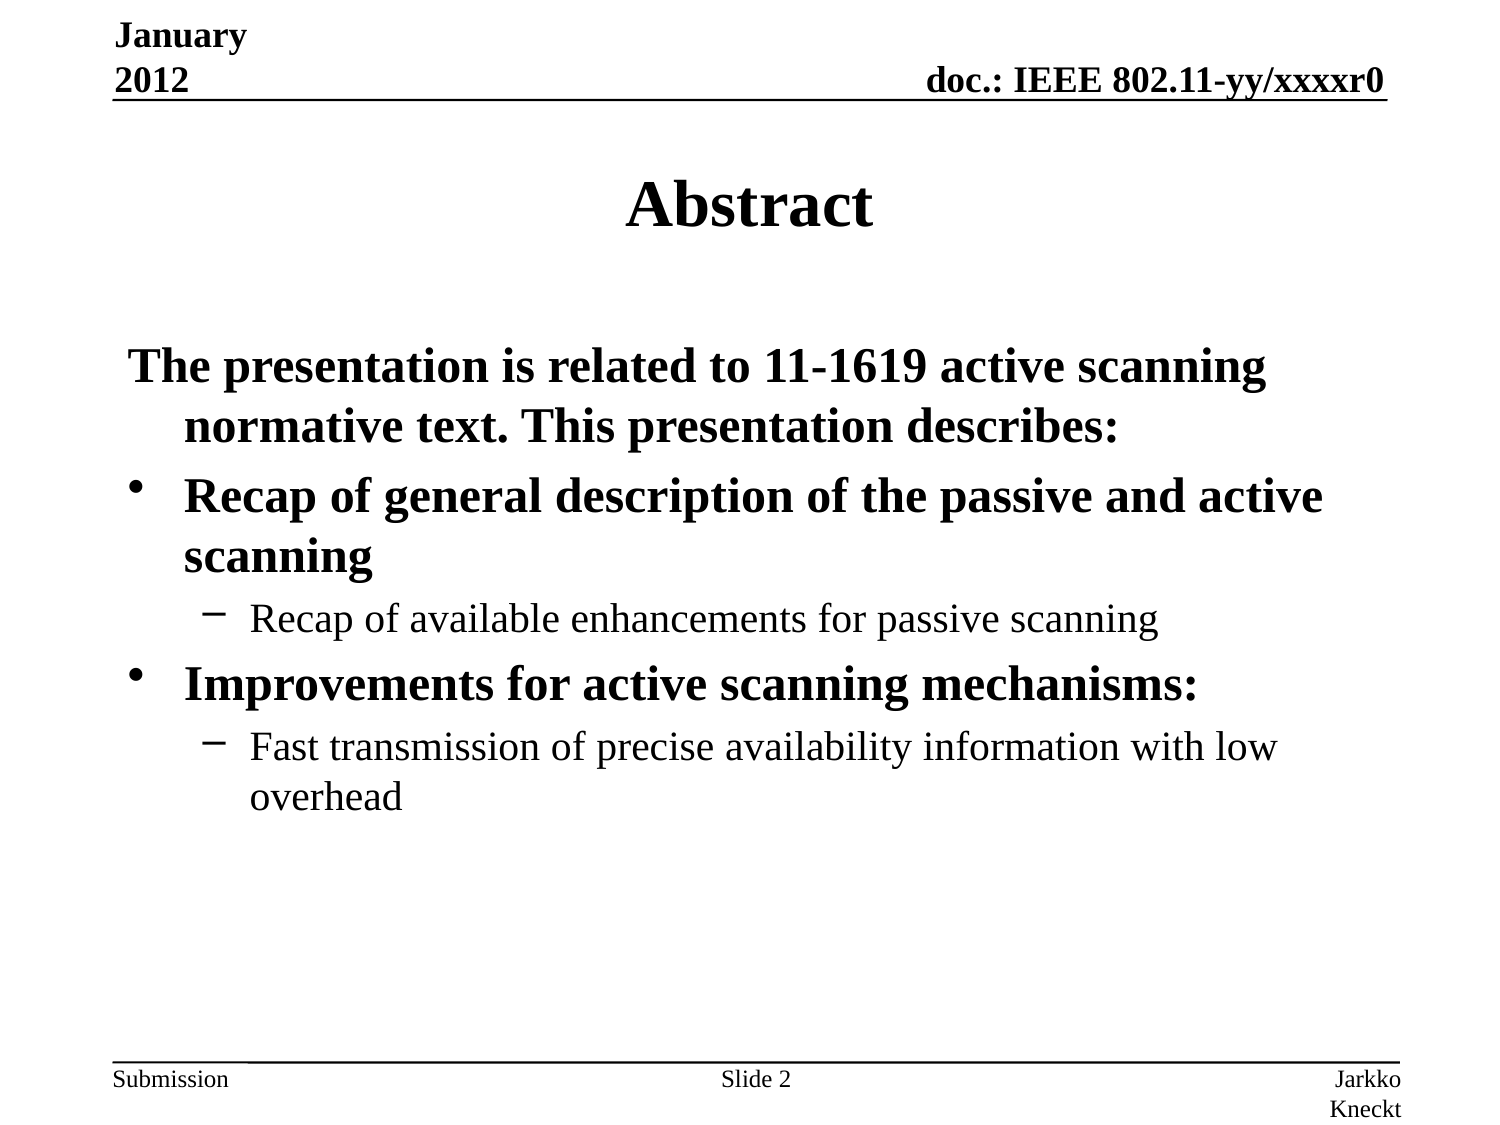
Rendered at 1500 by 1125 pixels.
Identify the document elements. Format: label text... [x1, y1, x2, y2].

footer Jarkko Kneckt (Nokia) [1325, 1062, 1402, 1093]
slide_number Slide 2 [712, 1062, 800, 1093]
list The presentation is related to 11-1619 active scanning normative text. This presentation describes: Recap of general description of the passive and active scanning Recap of available enhancements for passive scanning Improvements for active scanning mechanisms: Fast transmission of precise availability information with low overhead [112, 324, 1388, 1000]
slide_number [114, 54, 290, 100]
title Abstract [112, 112, 1388, 288]
